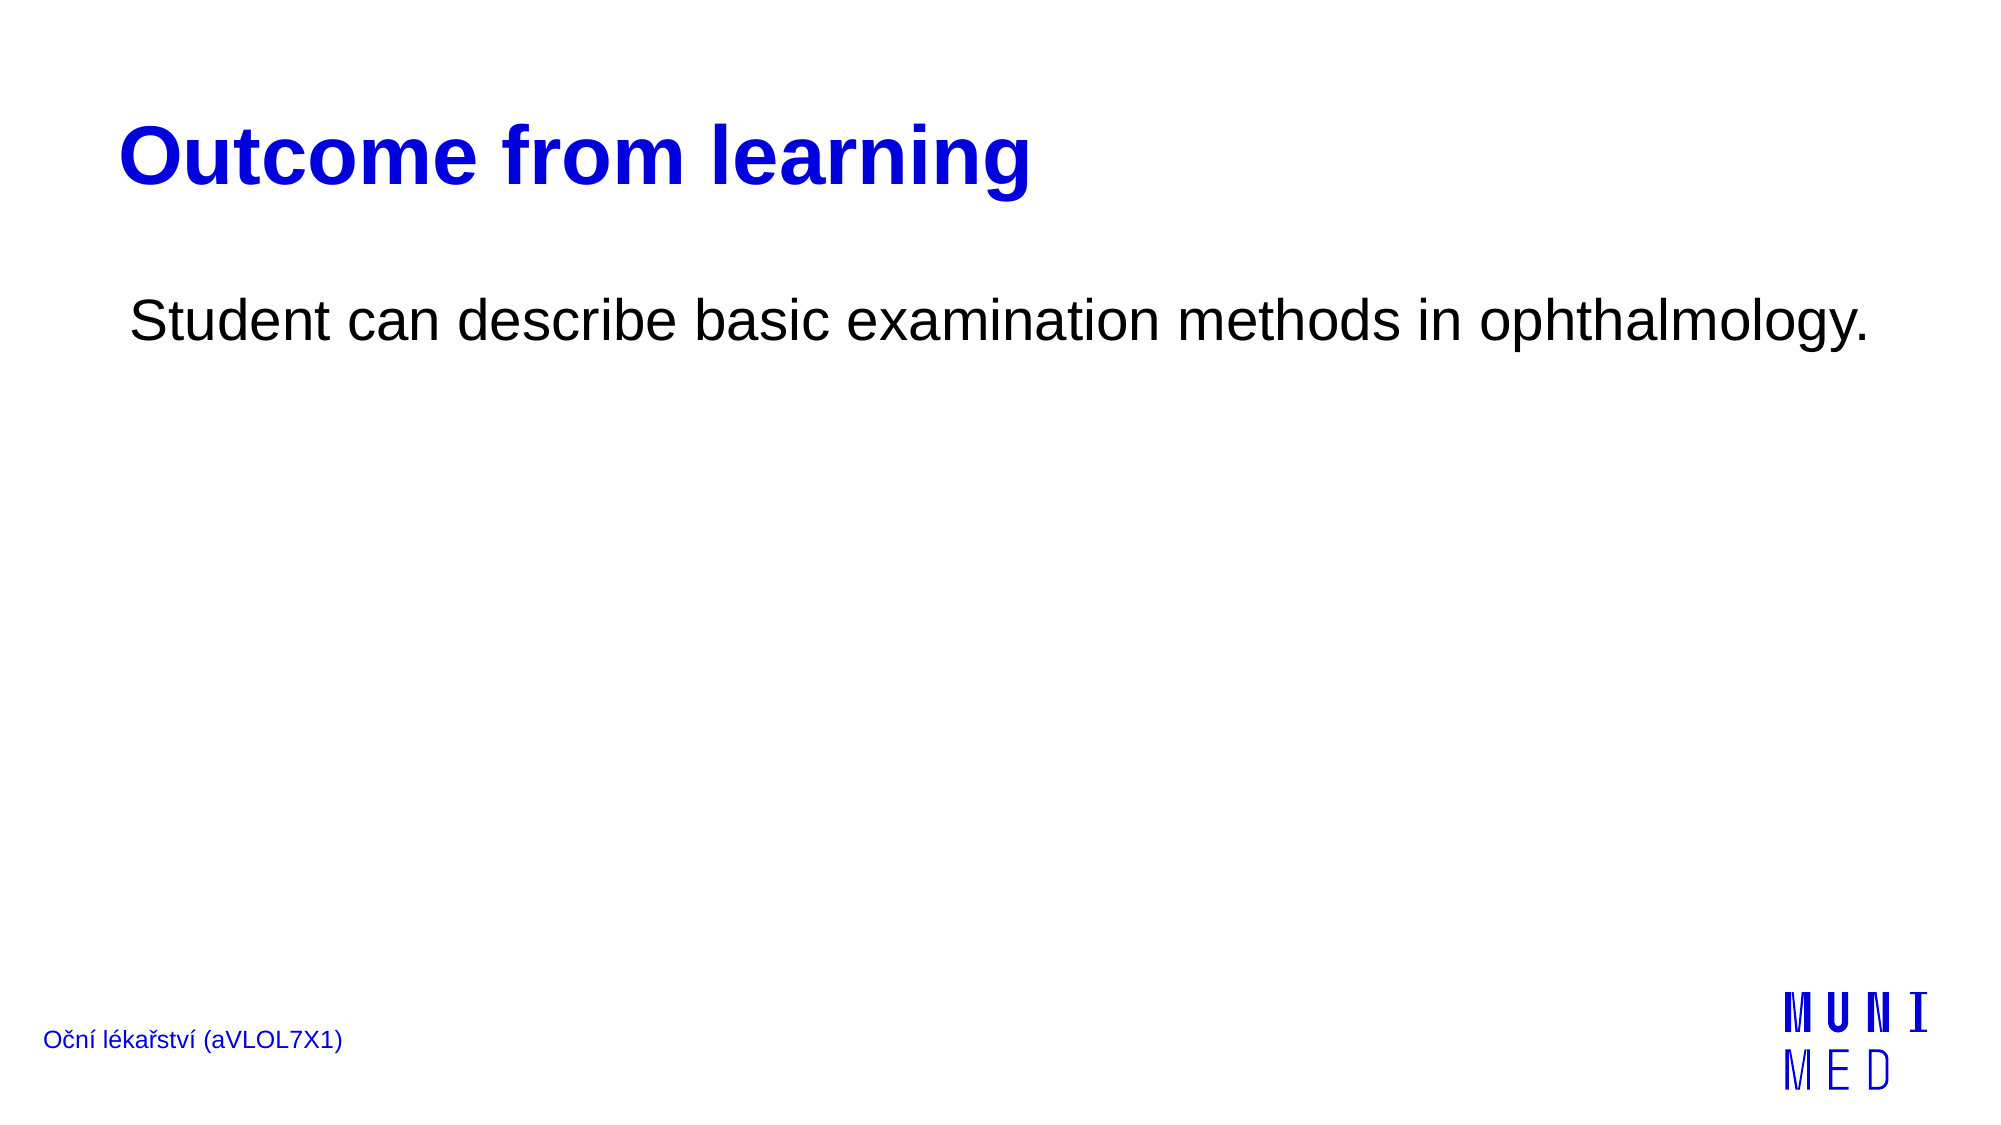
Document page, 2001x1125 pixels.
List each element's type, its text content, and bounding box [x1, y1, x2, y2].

title Outcome from learning [118, 118, 1883, 193]
list Student can describe basic examination methods in ophthalmology. [118, 277, 1883, 957]
text_box Oční lékařství (aVLOL7X1) [28, 1016, 1030, 1062]
